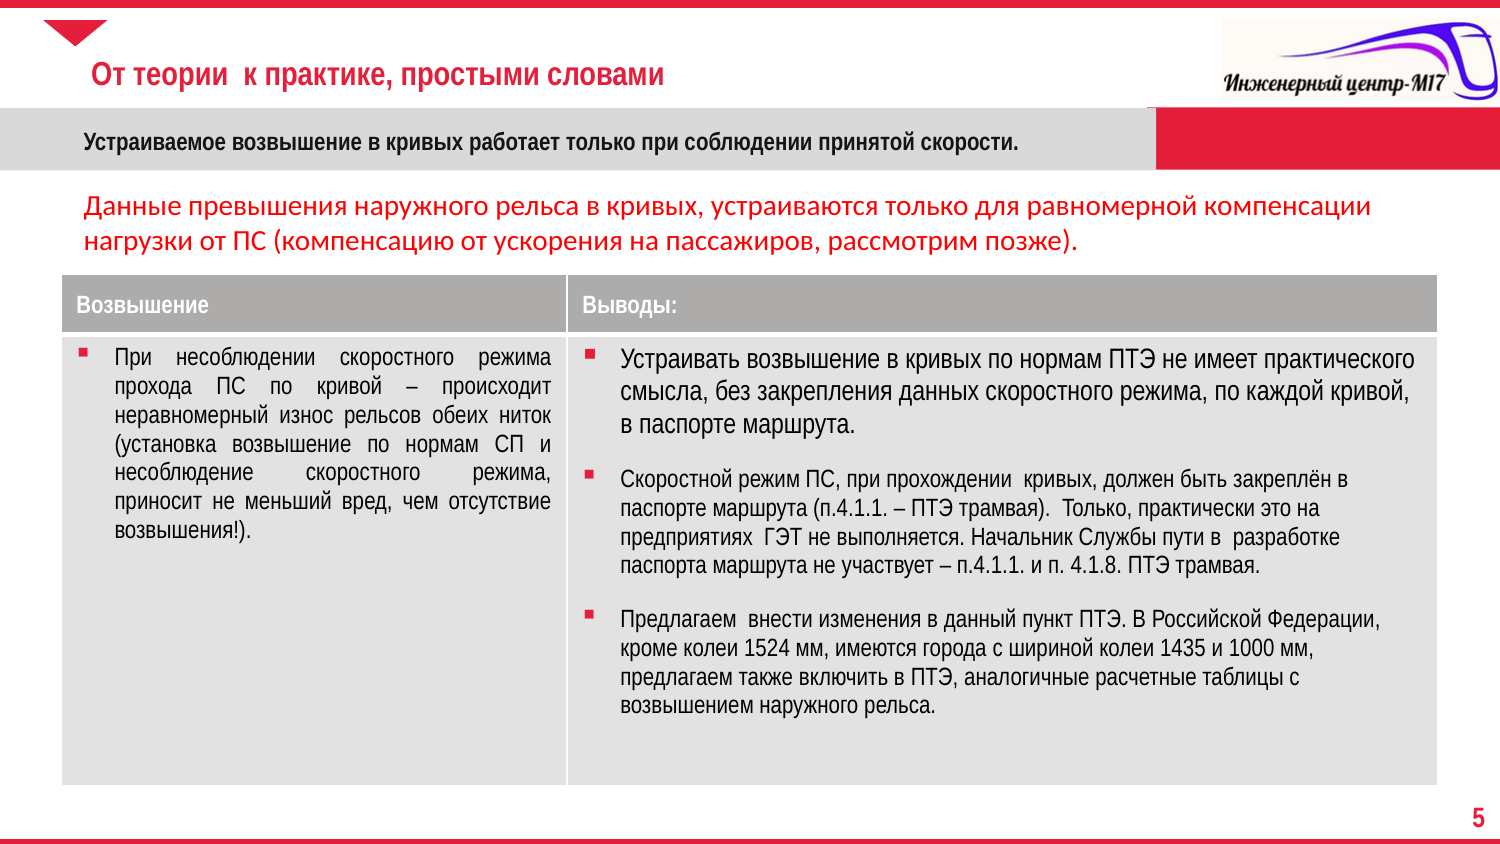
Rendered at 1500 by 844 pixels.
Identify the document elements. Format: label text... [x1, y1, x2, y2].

text_box [1146, 106, 1500, 171]
text_box Данные превышения наружного рельса в кривых, устраиваются только для равномерной компенсации нагрузки от ПС (компенсацию от ускорения на пассажиров, рассмотрим позже). [68, 179, 1475, 264]
picture [1221, 17, 1500, 101]
table_header Возвышение [62, 275, 566, 332]
text_box Устраиваемое возвышение в кривых работает только при соблюдении принятой скорости. [68, 117, 1156, 163]
slide_number 5 [1438, 792, 1500, 839]
table_cell При несоблюдении скоростного режима прохода ПС по кривой – происходит неравномерный износ рельсов обеих ниток (установка возвышение по нормам СП и несоблюдение скоростного режима, приносит не меньший вред, чем отсутствие возвышения!). [62, 337, 566, 785]
table_cell Устраивать возвышение в кривых по нормам ПТЭ не имеет практического смысла, без закрепления данных скоростного режима, по каждой кривой, в паспорте маршрута. Скоростной режим ПС, при прохождении кривых, должен быть закреплён в паспорте маршрута (п.4.1.1. – ПТЭ трамвая). Только, практически это на предприятиях ГЭТ не выполняется. Начальник Службы пути в разработке паспорта маршрута не участвует – п.4.1.1. и п. 4.1.8. ПТЭ трамвая. Предлагаем внести изменения в данный пункт ПТЭ. В Российской Федерации, кроме колеи 1524 мм, имеются города с шириной колеи 1435 и 1000 мм, предлагаем также включить в ПТЭ, аналогичные расчетные таблицы с возвышением наружного рельса. [568, 337, 1437, 785]
table_header Выводы: [568, 275, 1437, 332]
text_box [0, 107, 1157, 171]
text_box От теории к практике, простыми словами [68, 45, 1171, 100]
